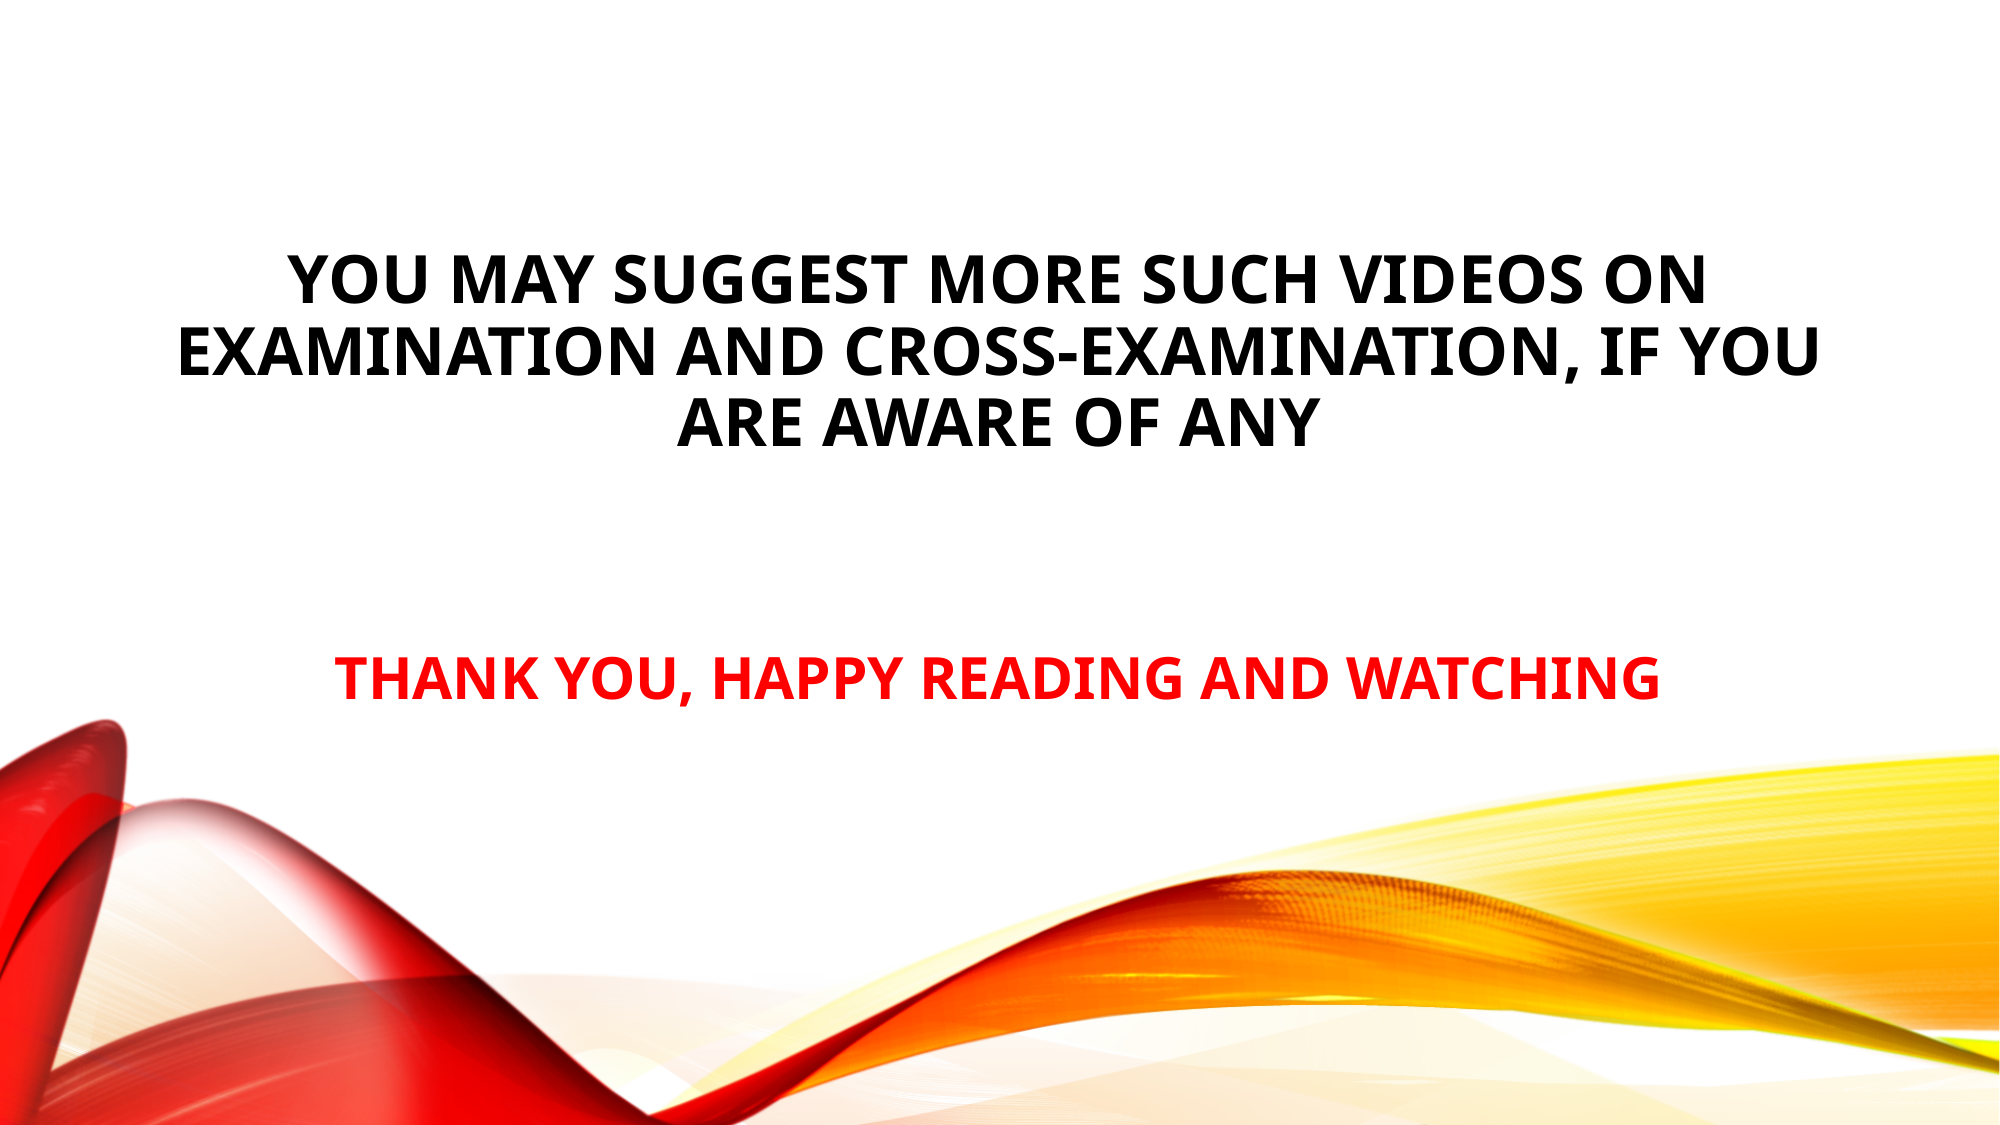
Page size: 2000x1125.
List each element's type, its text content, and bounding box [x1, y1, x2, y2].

picture [0, 717, 2000, 1125]
title You may suggest more such videos on examination and cross-examination, if you are aware of any [112, 123, 1887, 584]
list THANK YOU, HAPPY READING AND WATCHING [168, 598, 1830, 763]
